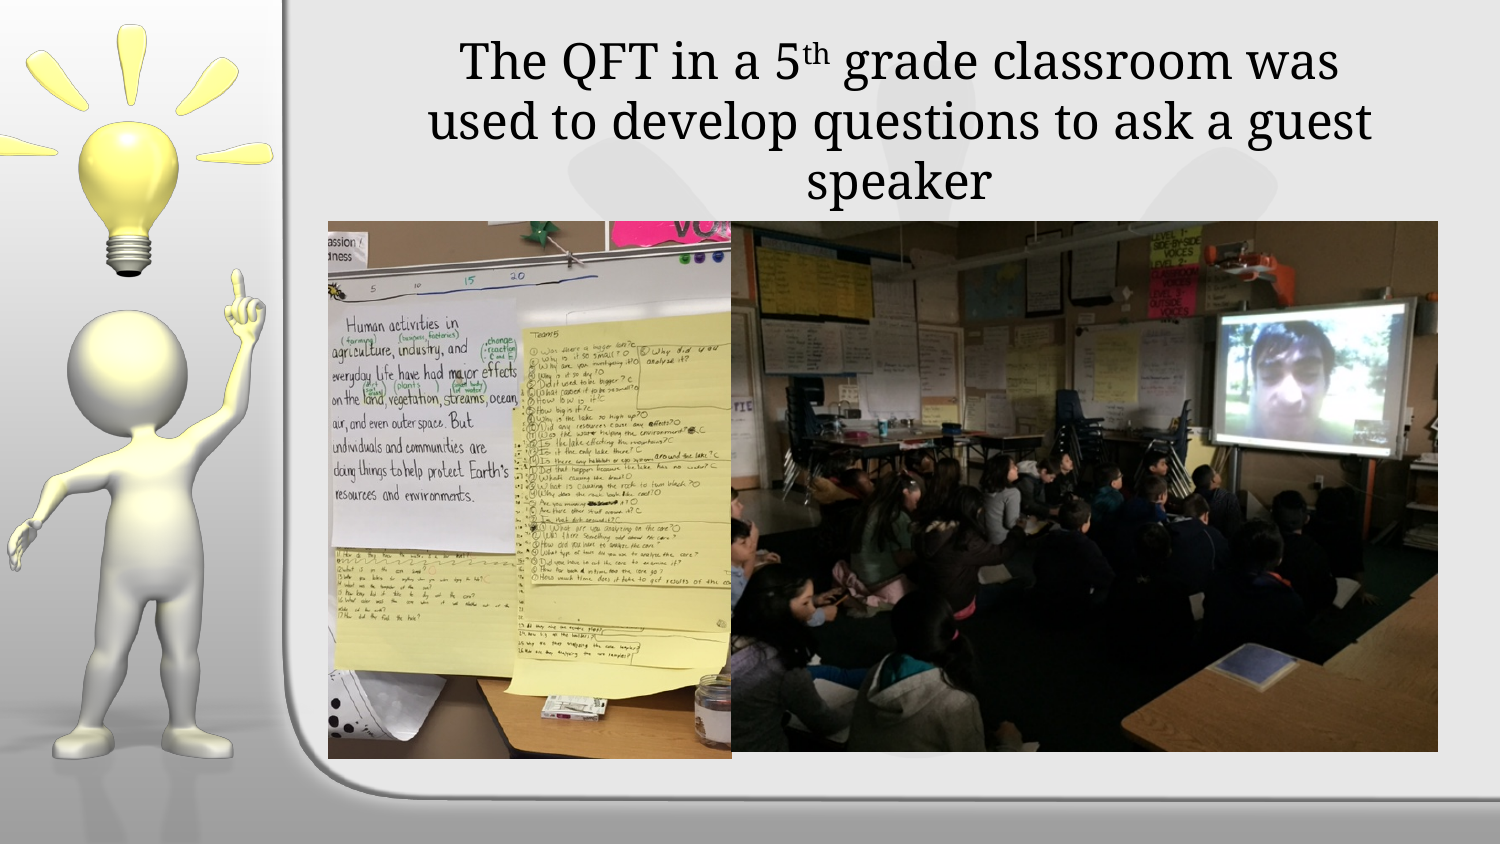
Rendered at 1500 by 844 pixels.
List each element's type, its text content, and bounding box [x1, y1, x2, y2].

picture [0, 0, 1500, 844]
text_box The QFT in a 5th grade classroom was used to develop questions to ask a guest speaker [387, 21, 1413, 217]
